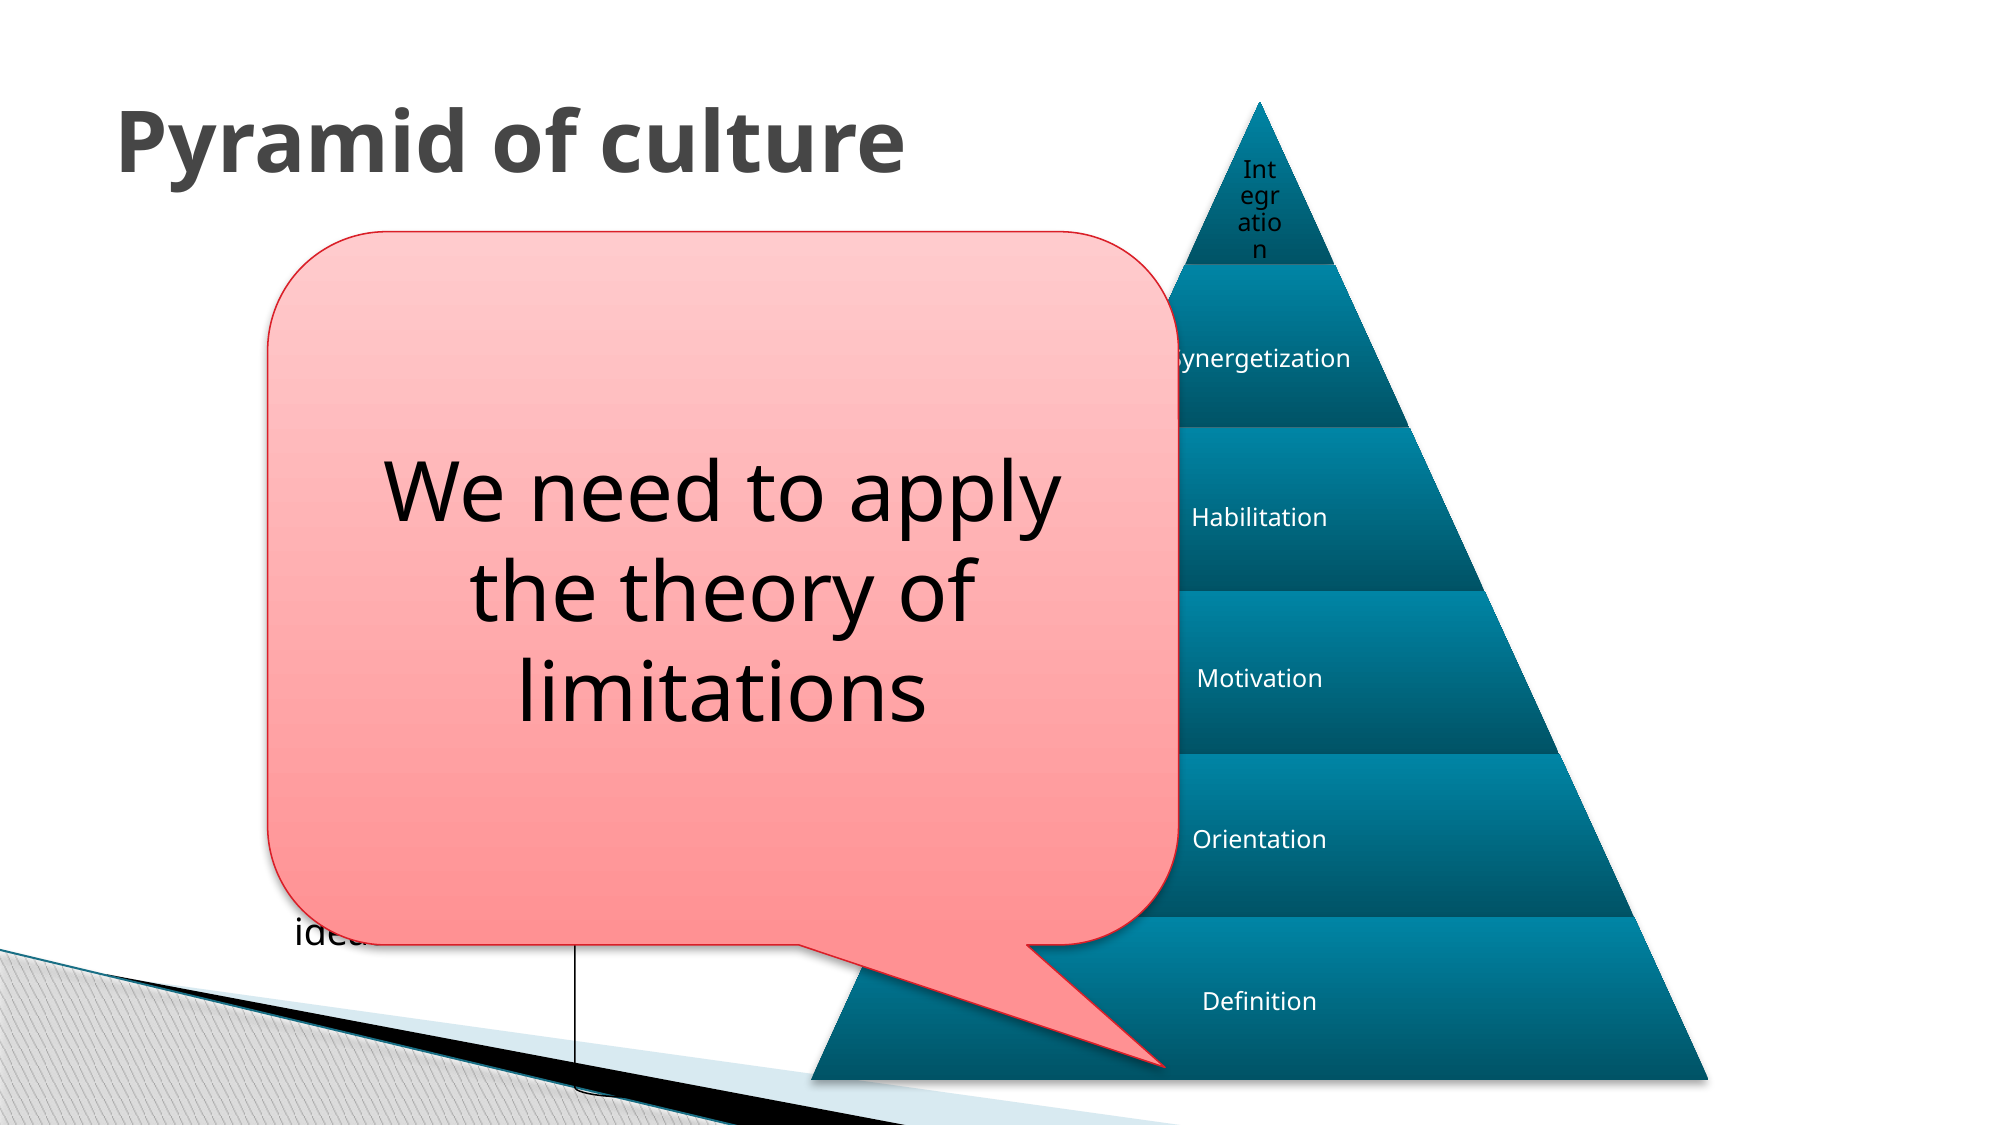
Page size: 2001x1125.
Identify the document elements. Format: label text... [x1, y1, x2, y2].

text_box Loyalty to company’s ideas [279, 896, 504, 960]
text_box [574, 956, 635, 1098]
title Pyramid of culture [99, 45, 1900, 233]
text_box We need to apply the theory of limitations [266, 230, 804, 948]
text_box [810, 101, 1709, 1081]
